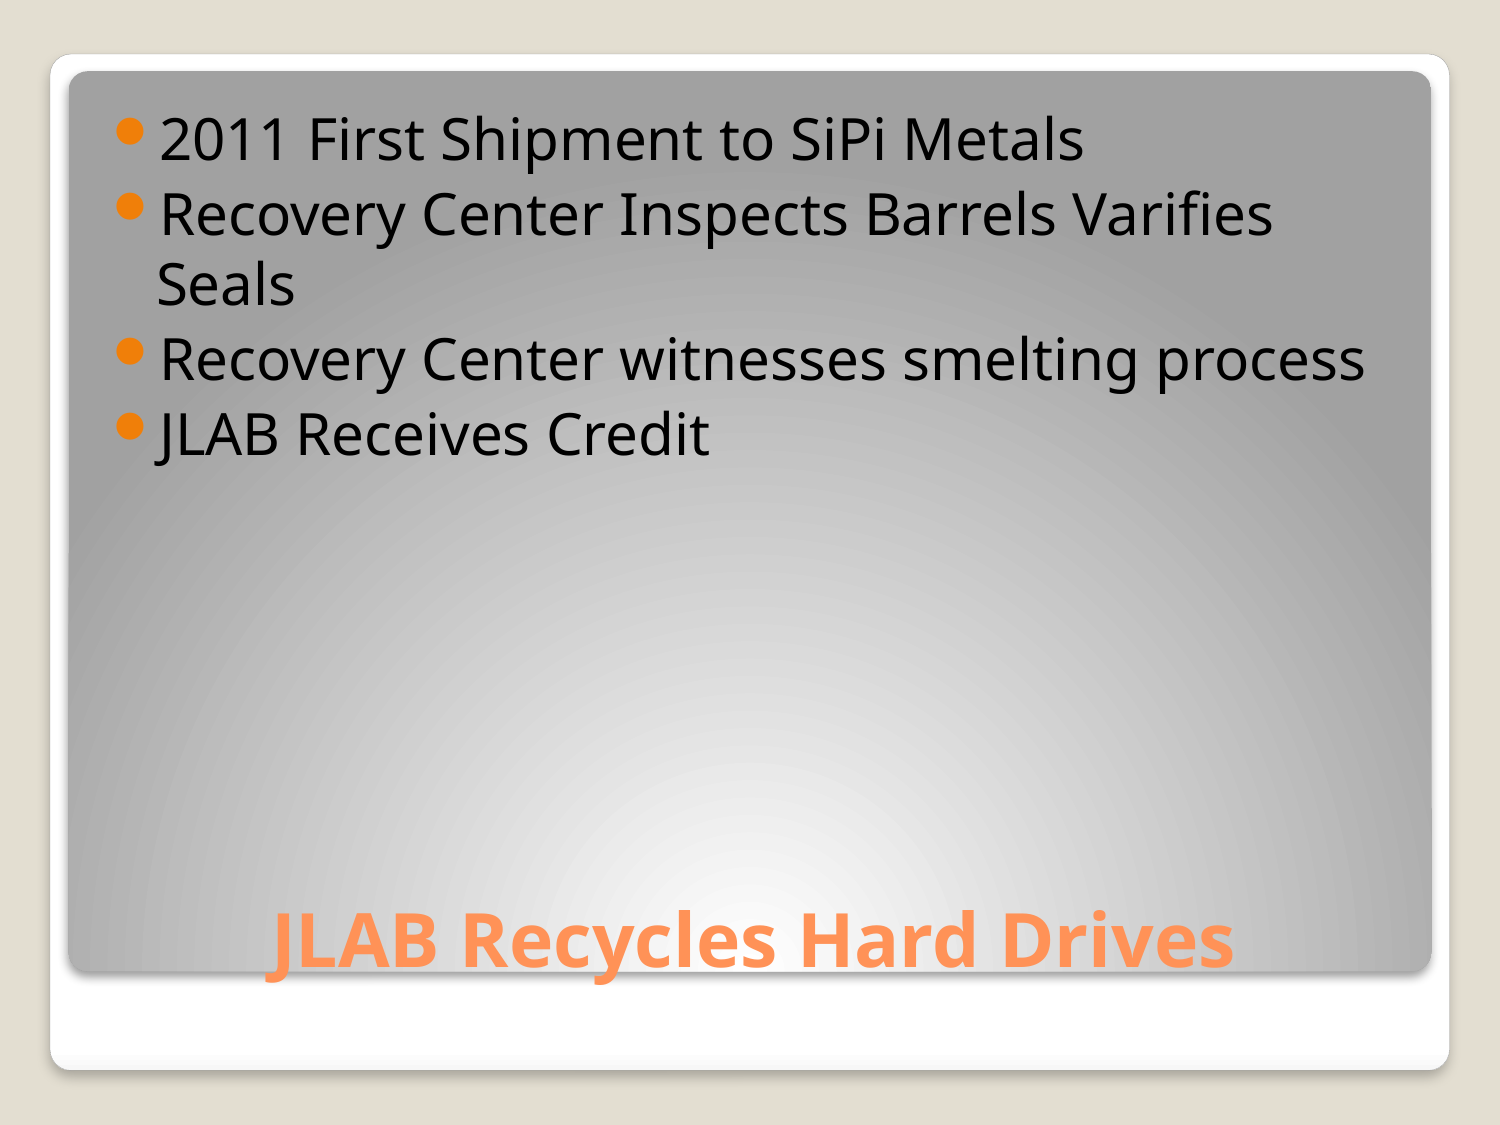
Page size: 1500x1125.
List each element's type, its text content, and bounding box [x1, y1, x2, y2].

title JLAB Recycles Hard Drives [82, 817, 1425, 990]
list 2011 First Shipment to SiPi Metals Recovery Center Inspects Barrels Varifies Seals Recovery Center witnesses smelting process JLAB Receives Credit [82, 86, 1425, 774]
